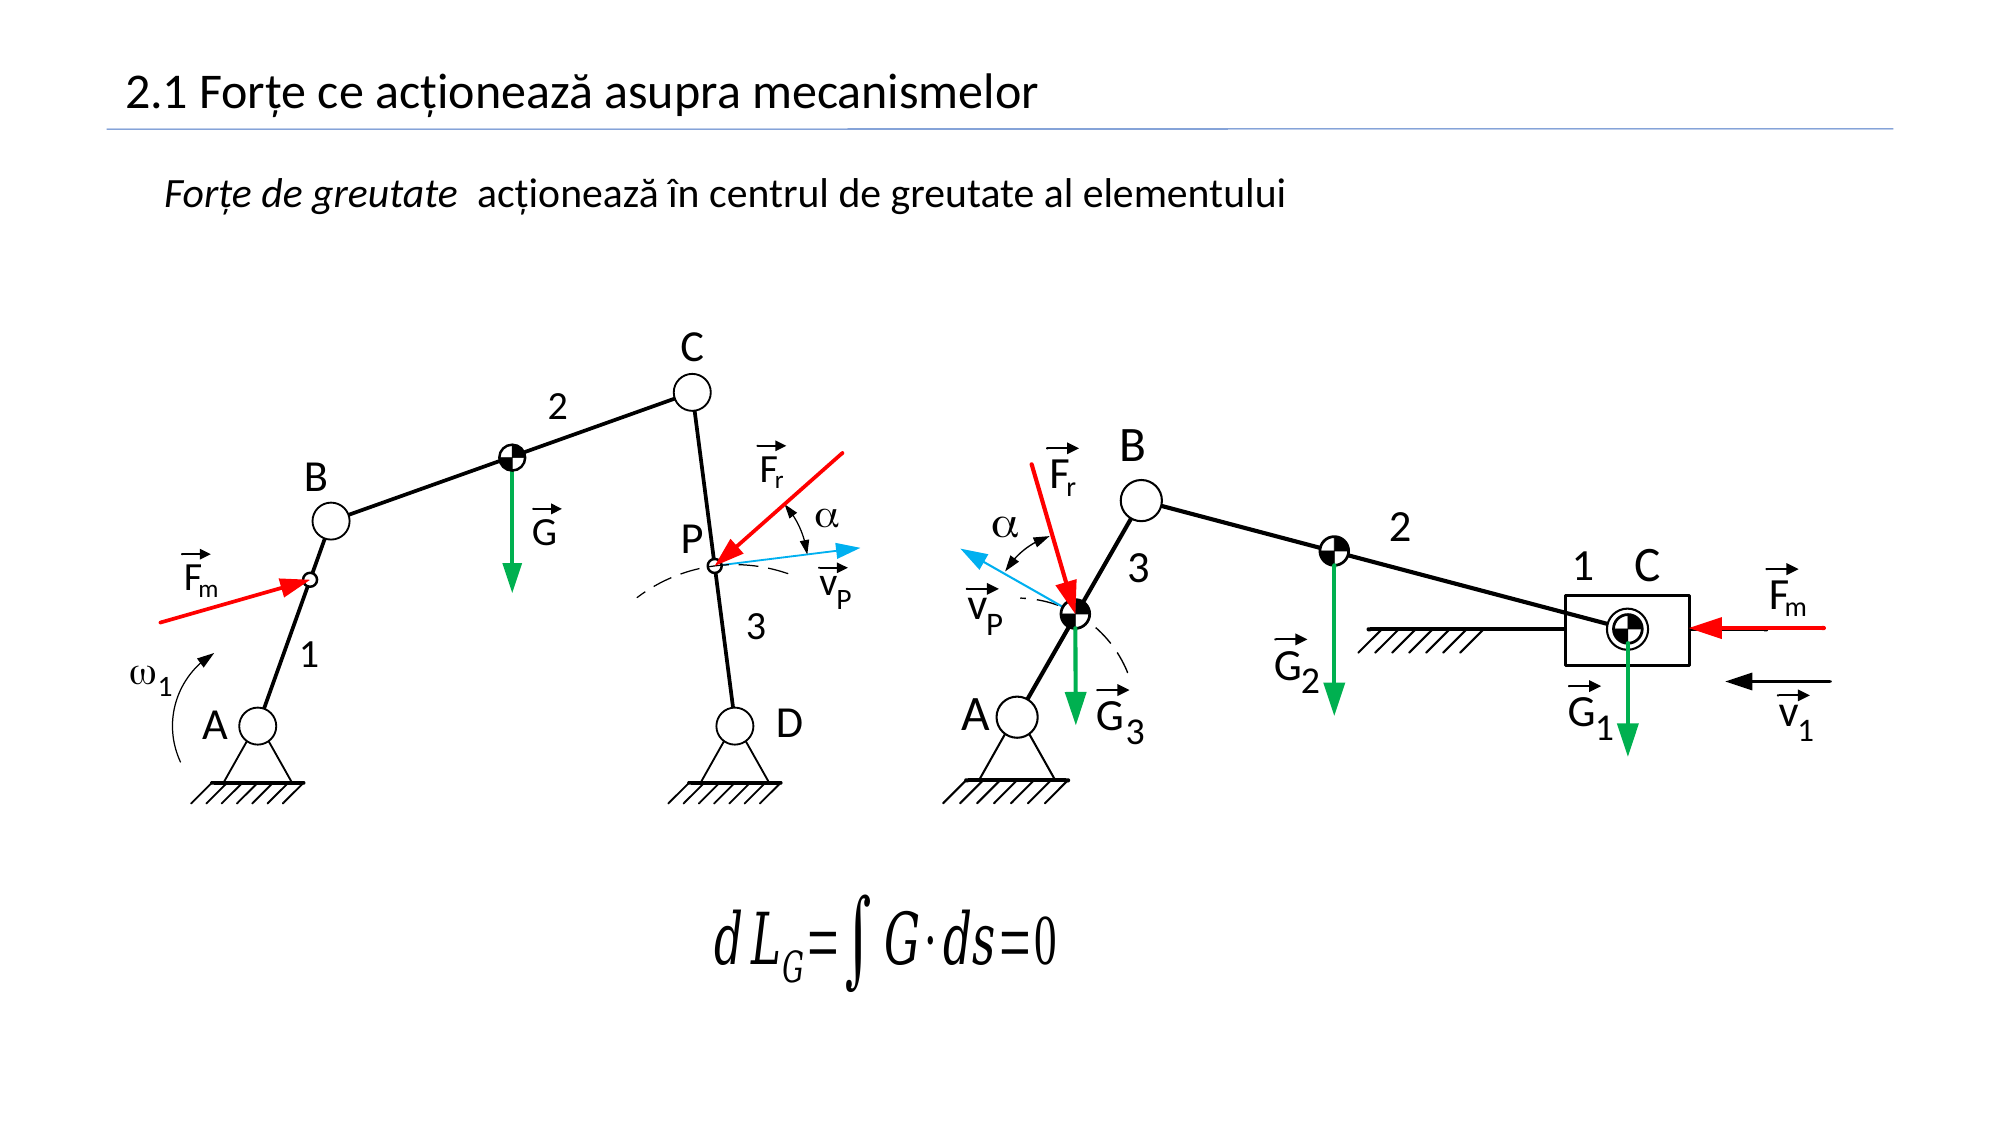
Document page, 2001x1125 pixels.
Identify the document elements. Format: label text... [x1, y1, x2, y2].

picture [933, 398, 1833, 805]
text_box 2.1 Forțe ce acționează asupra mecanismelor [110, 51, 1055, 126]
picture [106, 304, 867, 805]
